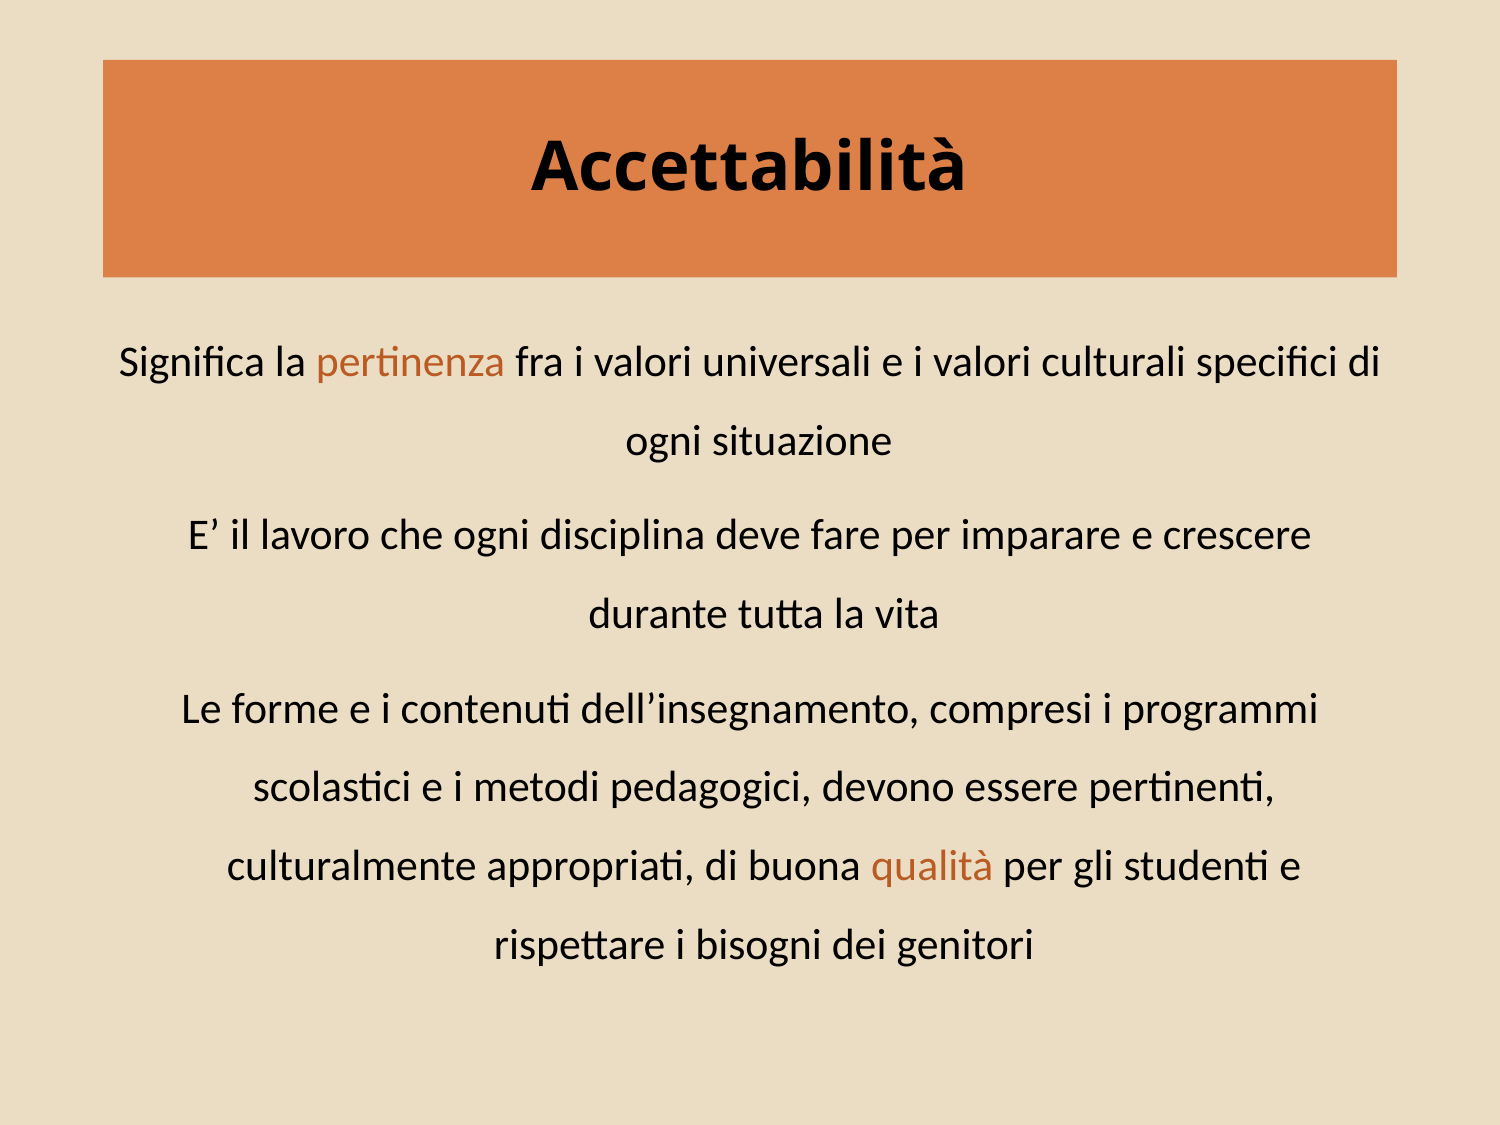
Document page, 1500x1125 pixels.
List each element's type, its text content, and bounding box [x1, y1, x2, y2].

title Accettabilità [103, 59, 1397, 278]
list Significa la pertinenza fra i valori universali e i valori culturali specifici di ogni situazione E’ il lavoro che ogni disciplina deve fare per imparare e crescere durante tutta la vita Le forme e i contenuti dell’insegnamento, compresi i programmi scolastici e i metodi pedagogici, devono essere pertinenti, culturalmente appropriati, di buona qualità per gli studenti e rispettare i bisogni dei genitori [103, 299, 1397, 1014]
